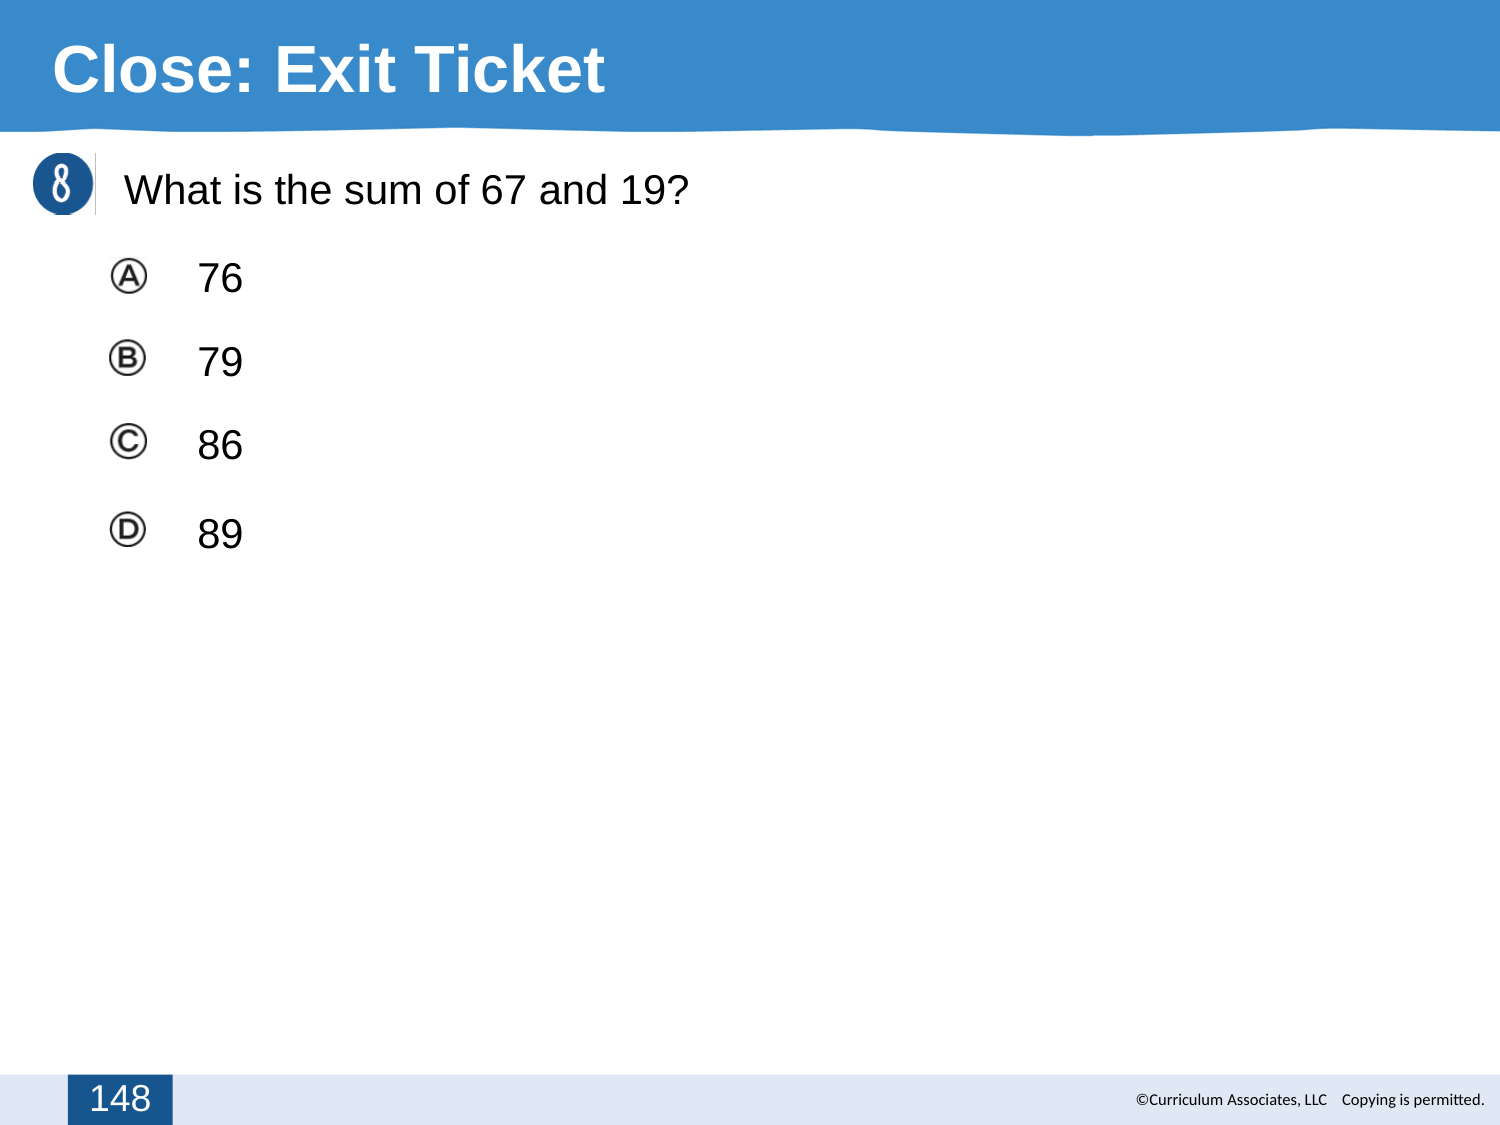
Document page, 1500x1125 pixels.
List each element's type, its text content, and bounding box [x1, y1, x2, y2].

list 76 [182, 243, 933, 308]
list 89 [182, 499, 933, 564]
list 79 [182, 326, 933, 391]
list Close: Exit Ticket [37, 13, 968, 129]
picture [30, 153, 96, 215]
picture [109, 256, 147, 294]
list 148 [67, 1074, 173, 1125]
picture [0, 0, 1500, 139]
list 86 [182, 410, 933, 475]
picture [109, 338, 147, 376]
picture [109, 510, 147, 548]
picture [109, 422, 147, 460]
list What is the sum of 67 and 19? [109, 155, 1010, 276]
